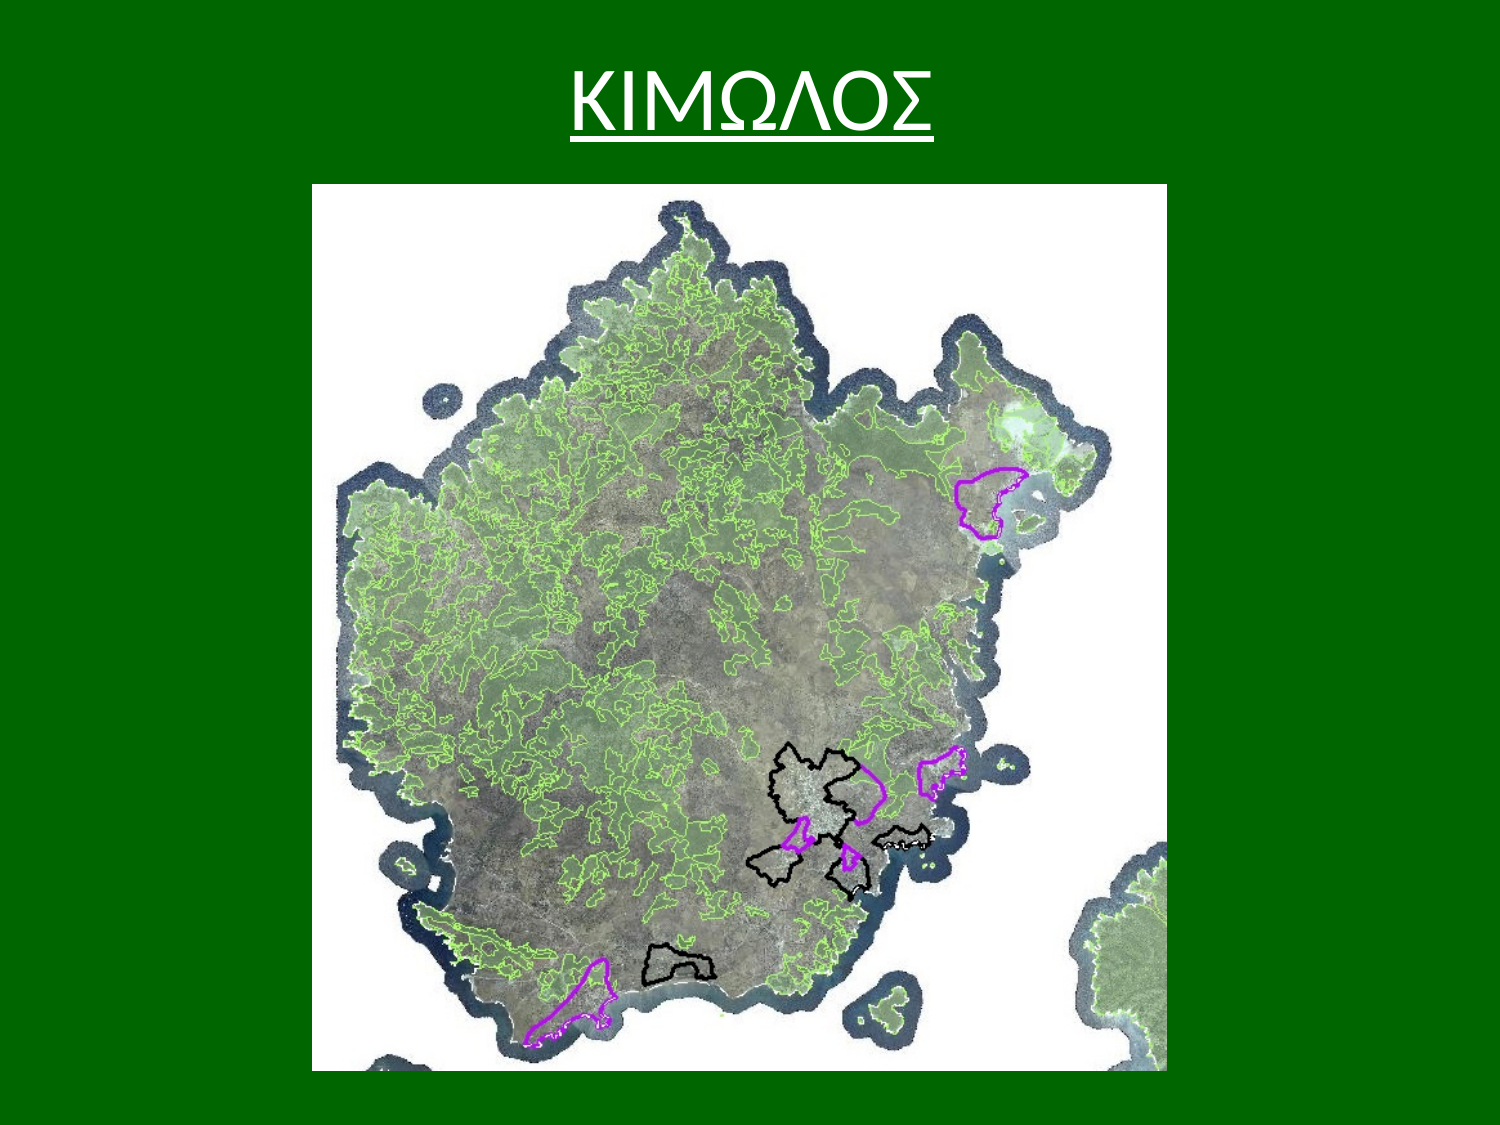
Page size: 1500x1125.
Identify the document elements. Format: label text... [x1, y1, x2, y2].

text_box ΚΙΜΩΛΟΣ [76, 0, 1427, 188]
picture [312, 184, 1167, 1071]
